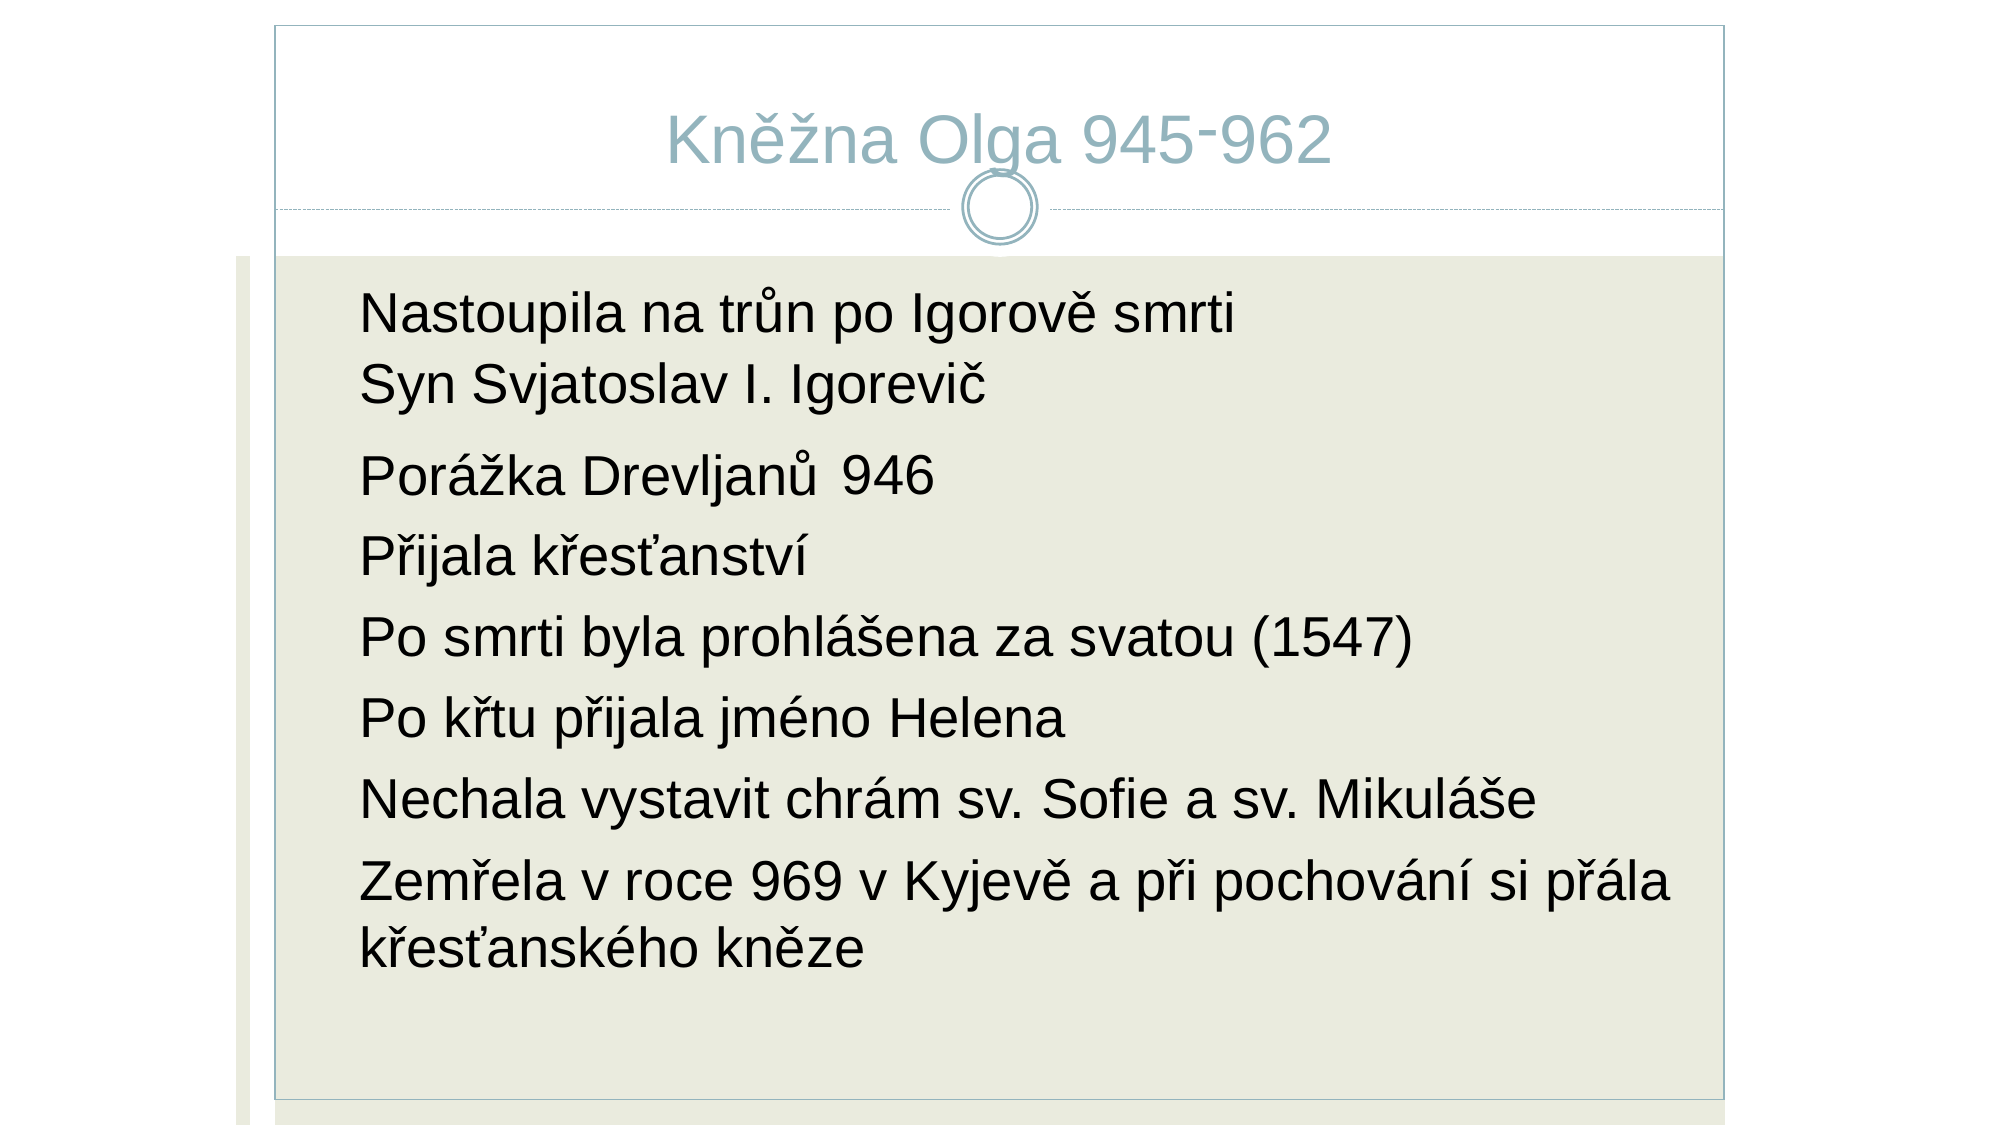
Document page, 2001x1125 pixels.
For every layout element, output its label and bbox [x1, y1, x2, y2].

text_box [233, 0, 2000, 1125]
